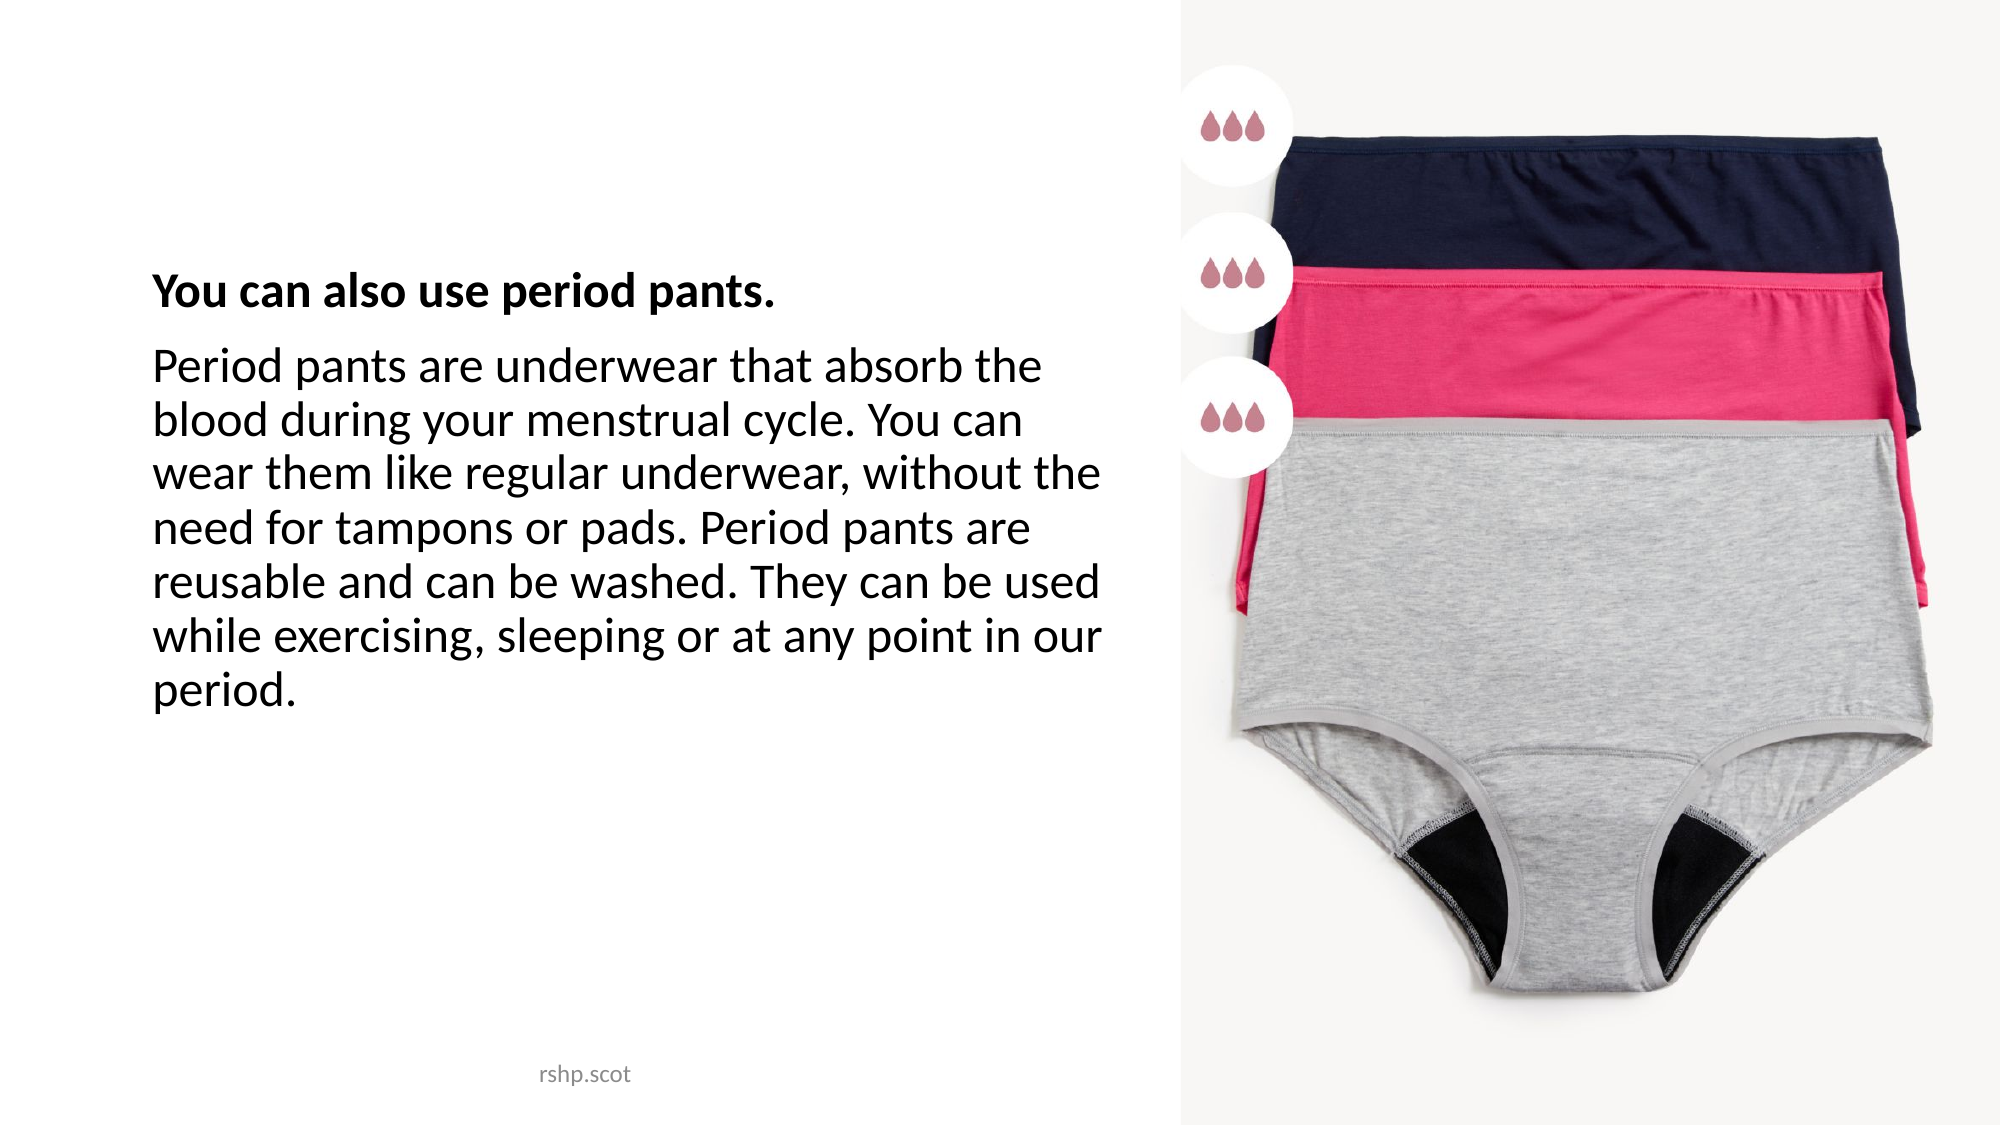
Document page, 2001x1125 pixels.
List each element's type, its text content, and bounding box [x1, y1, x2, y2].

text_box [0, 0, 1180, 1125]
picture [1180, 0, 2000, 1125]
footer rshp.scot [524, 1042, 1150, 1103]
list You can also use period pants. Period pants are underwear that absorb the blood during your menstrual cycle. You can wear them like regular underwear, without the need for tampons or pads. Period pants are reusable and can be washed. They can be used while exercising, sleeping or at any point in our period. [137, 256, 1122, 869]
